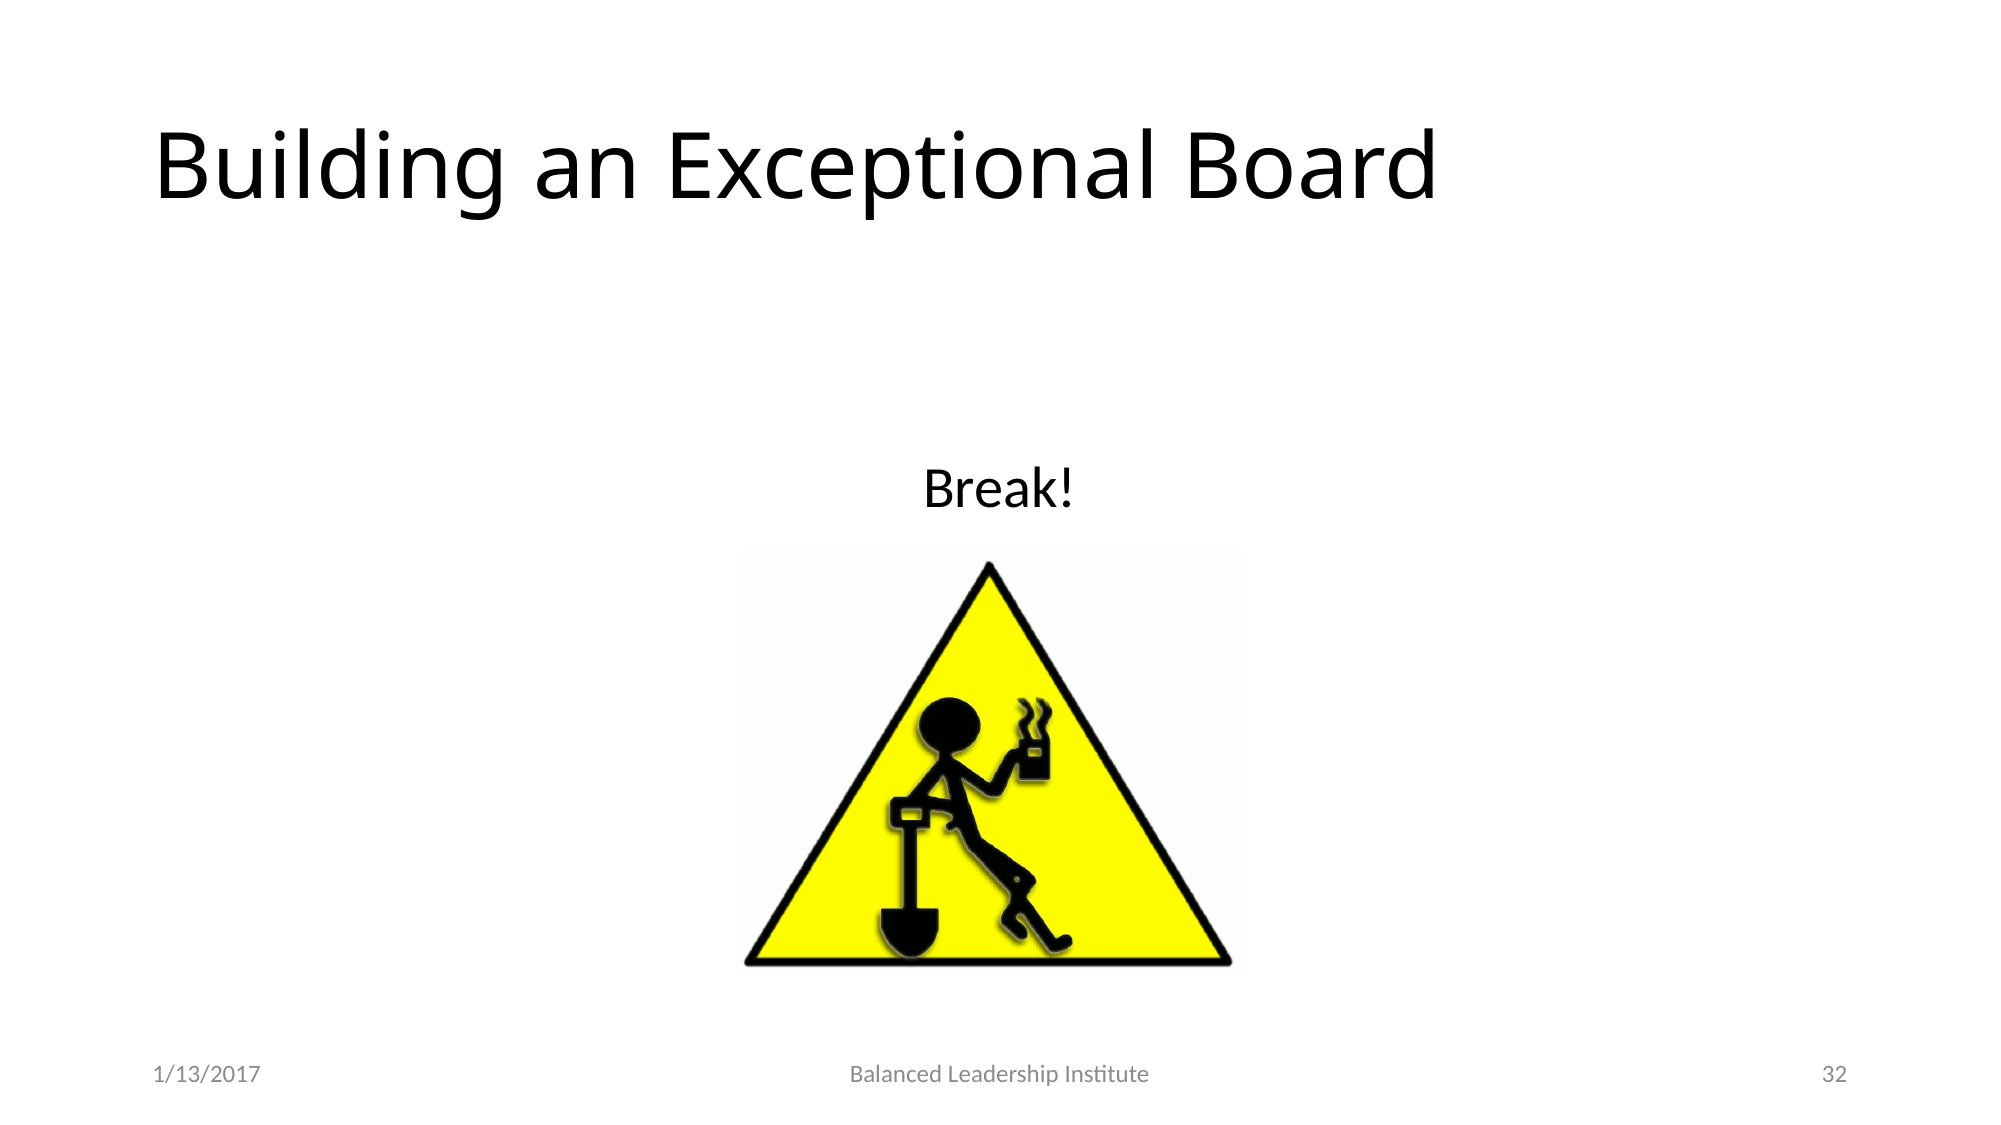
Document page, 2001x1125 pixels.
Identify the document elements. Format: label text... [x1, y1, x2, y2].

title Building an Exceptional Board [137, 59, 1863, 278]
footer Balanced Leadership Institute [662, 1042, 1338, 1103]
picture [737, 549, 1242, 975]
list Break! [324, 450, 1675, 625]
slide_number 32 [1412, 1042, 1863, 1103]
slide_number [137, 1042, 588, 1103]
